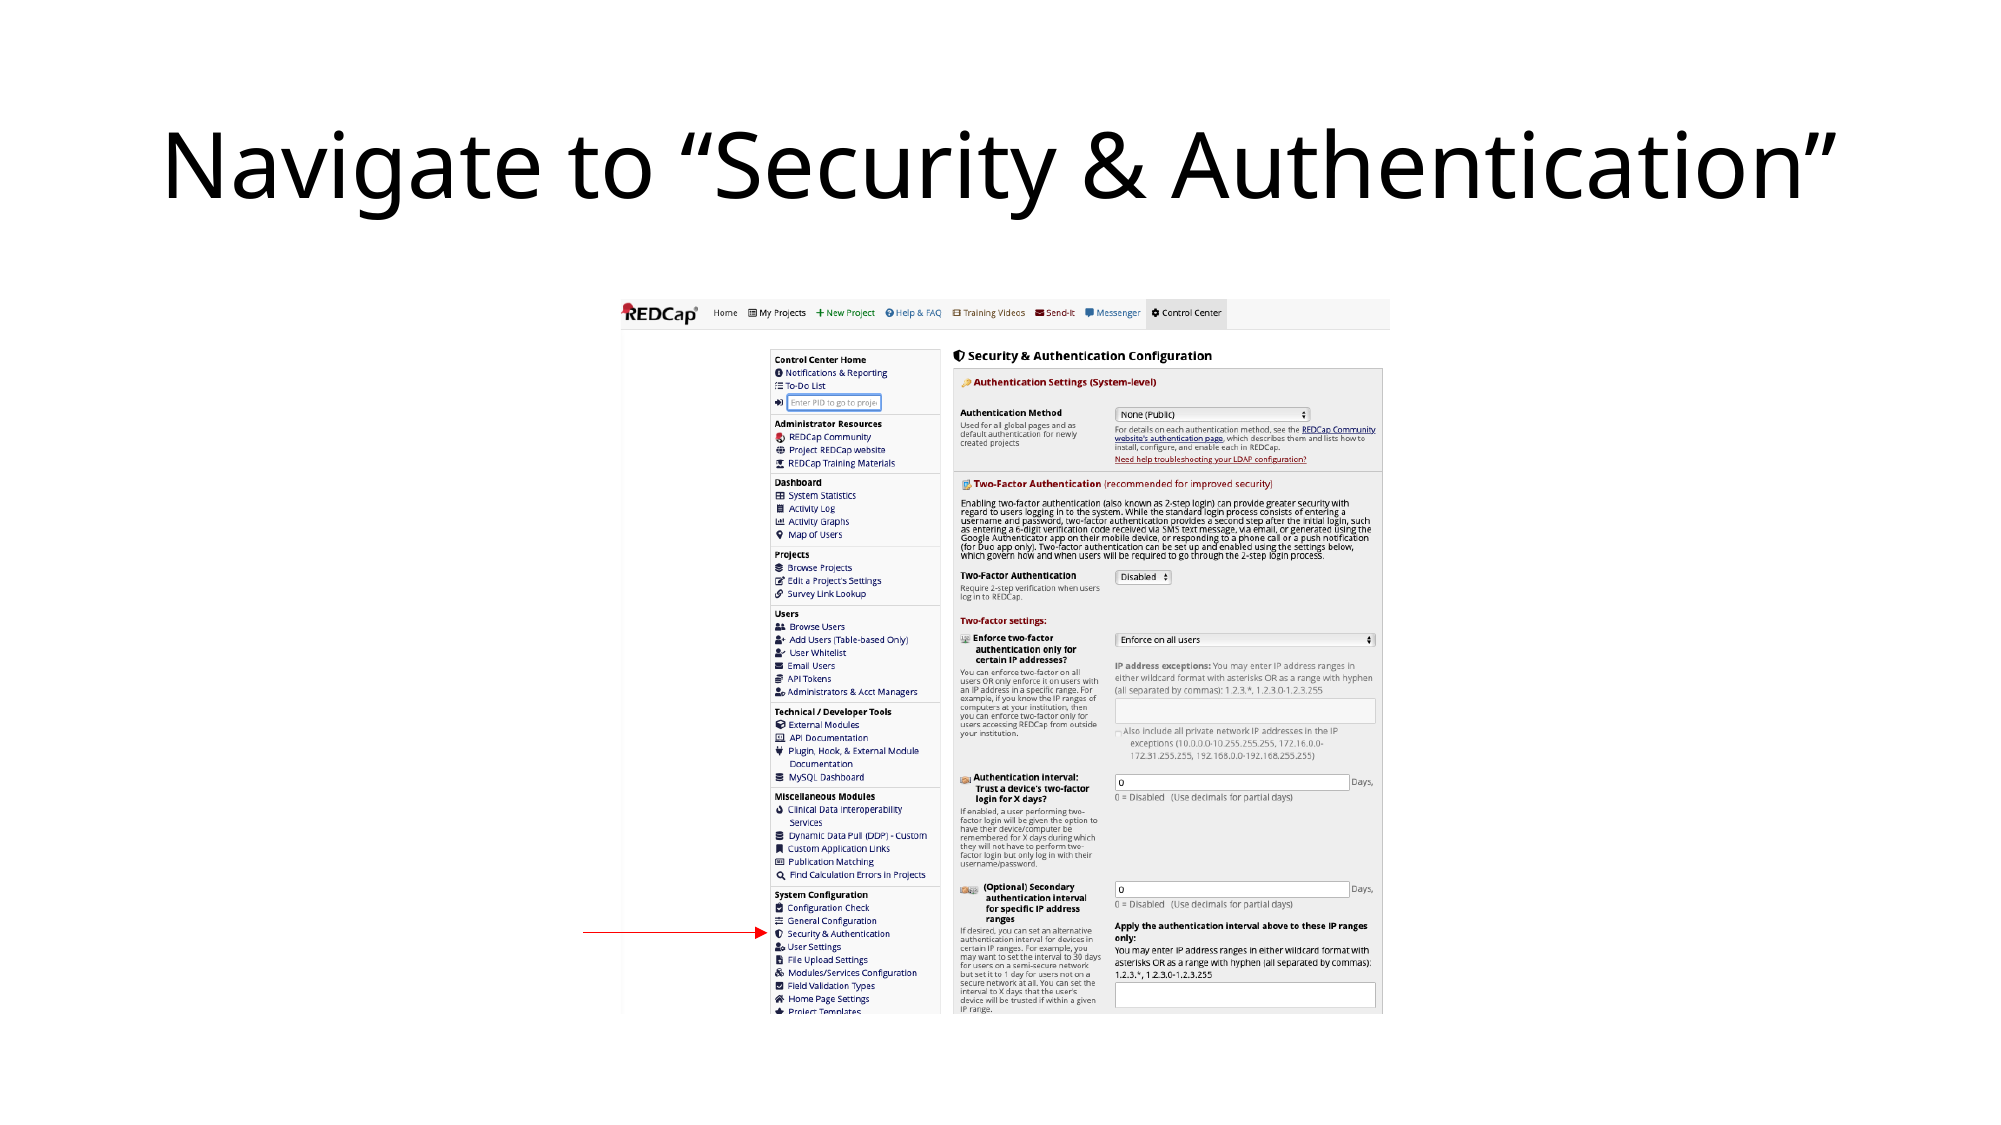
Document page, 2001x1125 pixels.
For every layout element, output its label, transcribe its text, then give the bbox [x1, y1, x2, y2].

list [620, 299, 1390, 1014]
title Navigate to “Security & Authentication” [137, 59, 1863, 278]
